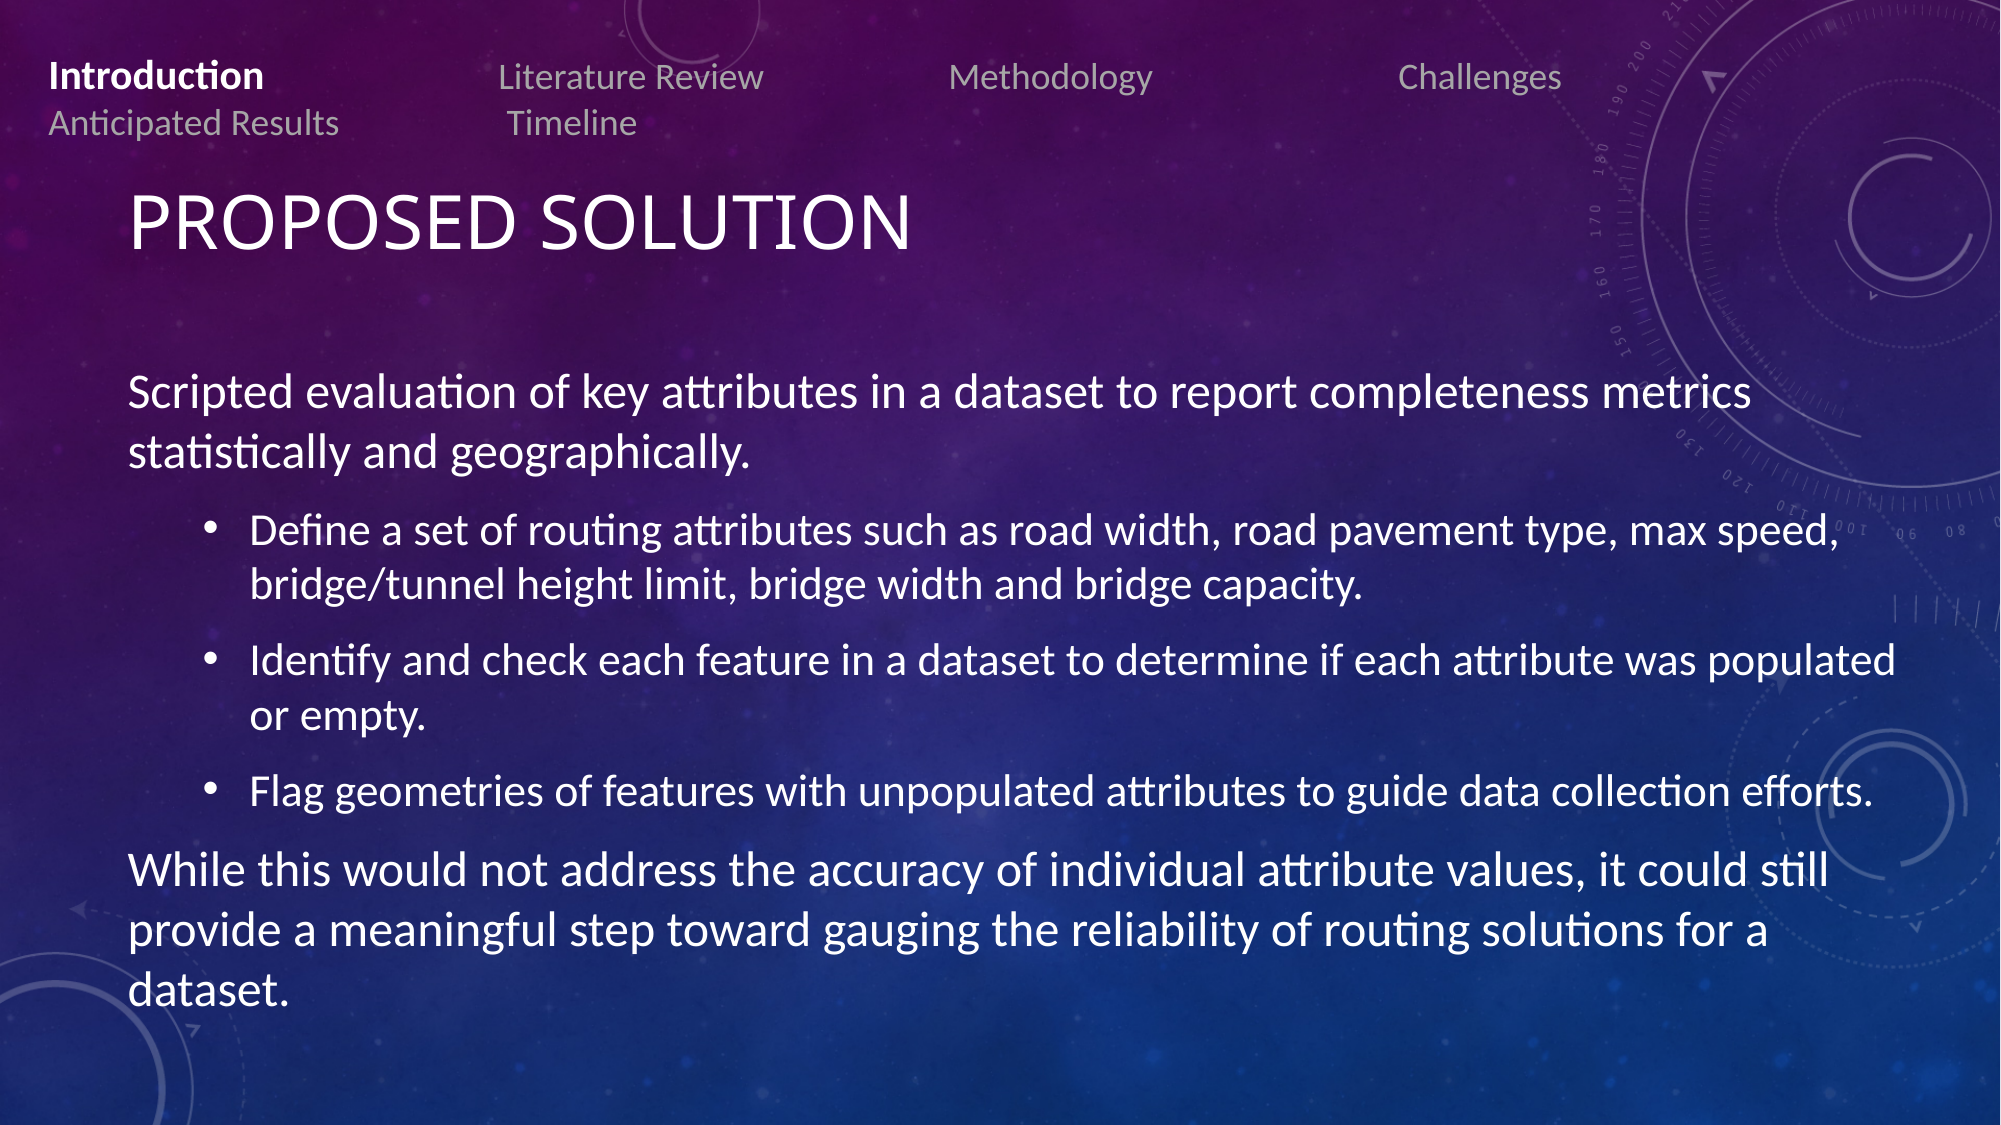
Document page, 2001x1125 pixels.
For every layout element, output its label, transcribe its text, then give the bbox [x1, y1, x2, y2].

title Proposed solution [112, 151, 1775, 303]
list Scripted evaluation of key attributes in a dataset to report completeness metrics statistically and geographically. Define a set of routing attributes such as road width, road pavement type, max speed, bridge/tunnel height limit, bridge width and bridge capacity. Identify and check each feature in a dataset to determine if each attribute was populated or empty. Flag geometries of features with unpopulated attributes to guide data collection efforts. While this would not address the accuracy of individual attribute values, it could still provide a meaningful step toward gauging the reliability of routing solutions for a dataset. [112, 303, 1945, 1072]
text_box Introduction Literature Review Methodology Challenges Anticipated Results Timeline [33, 40, 1945, 151]
picture [0, 0, 2001, 1125]
